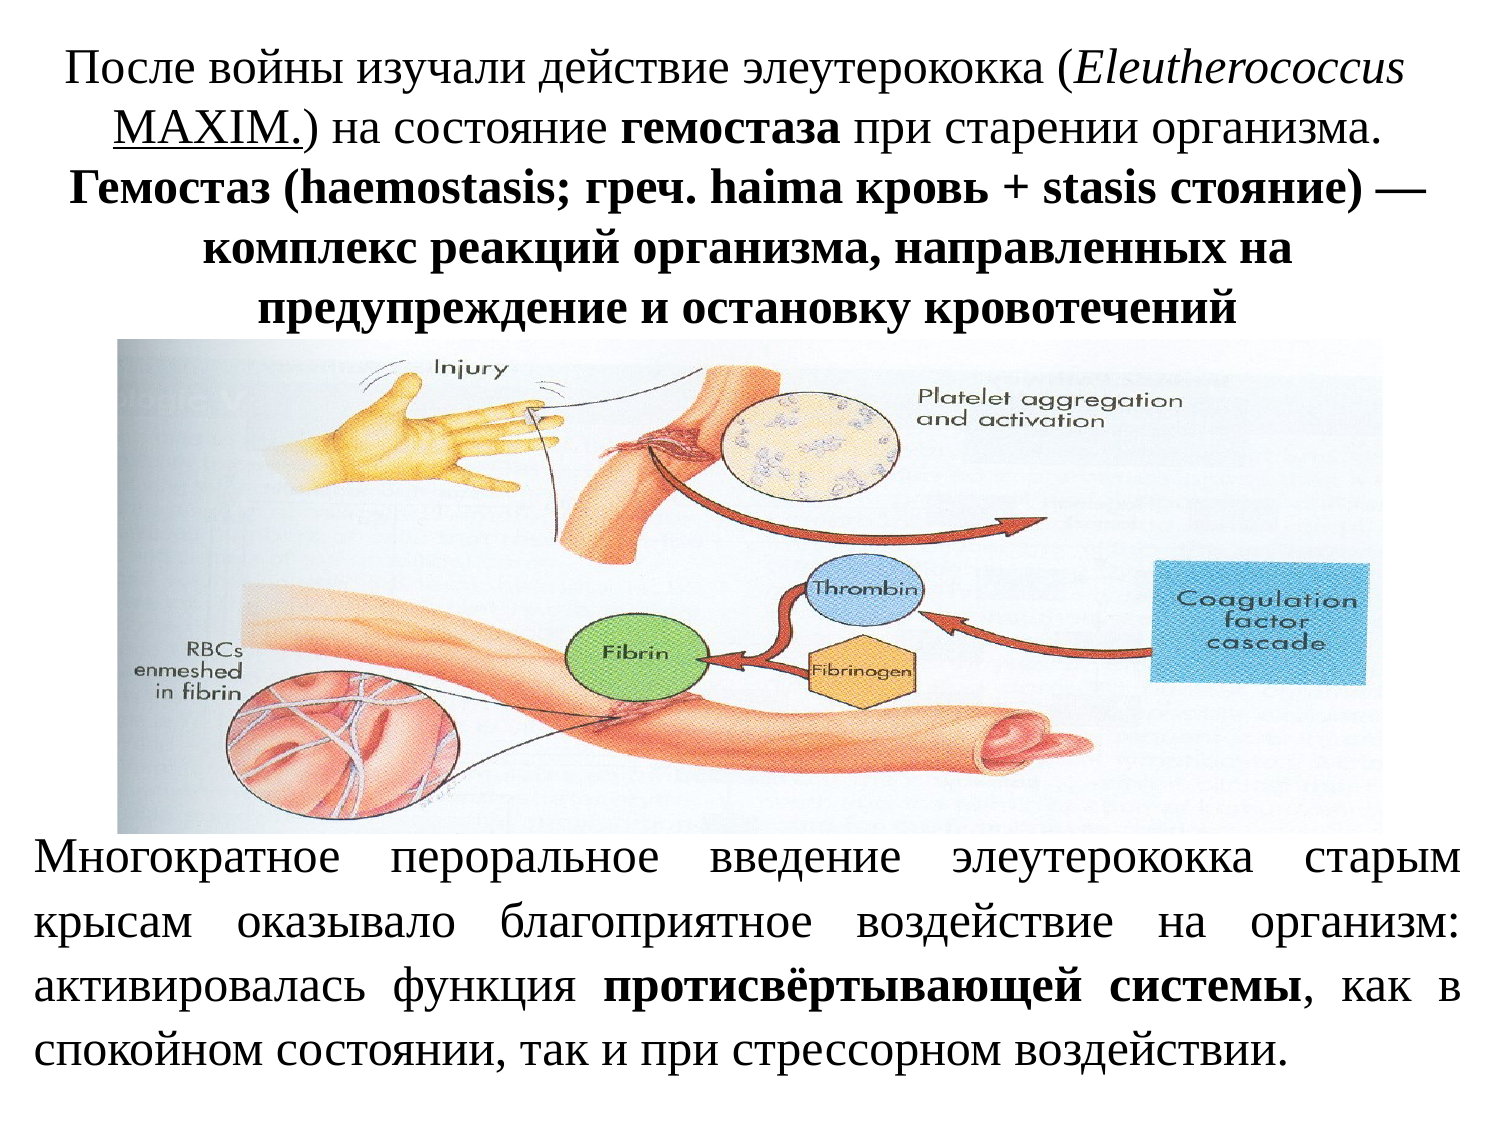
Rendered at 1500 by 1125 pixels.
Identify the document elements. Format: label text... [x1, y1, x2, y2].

slide_number [1074, 1042, 1425, 1103]
text_box После войны изучали действие элеутерококка (Eleutherococcus Maxim.) на состояние гемостаза при старении организма. Гемостаз (haemostasis; греч. haima кровь + stasis стояние) — комплекс реакций организма, направленных на предупреждение и остановку кровотечений Многократное пероральное введение элеутерококка старым крысам оказывало благоприятное воздействие на организм: активировалась функция протисвёртывающей системы, как в спокойном состоянии, так и при стрессорном воздействии. [18, 26, 1477, 1117]
picture [116, 339, 1383, 834]
